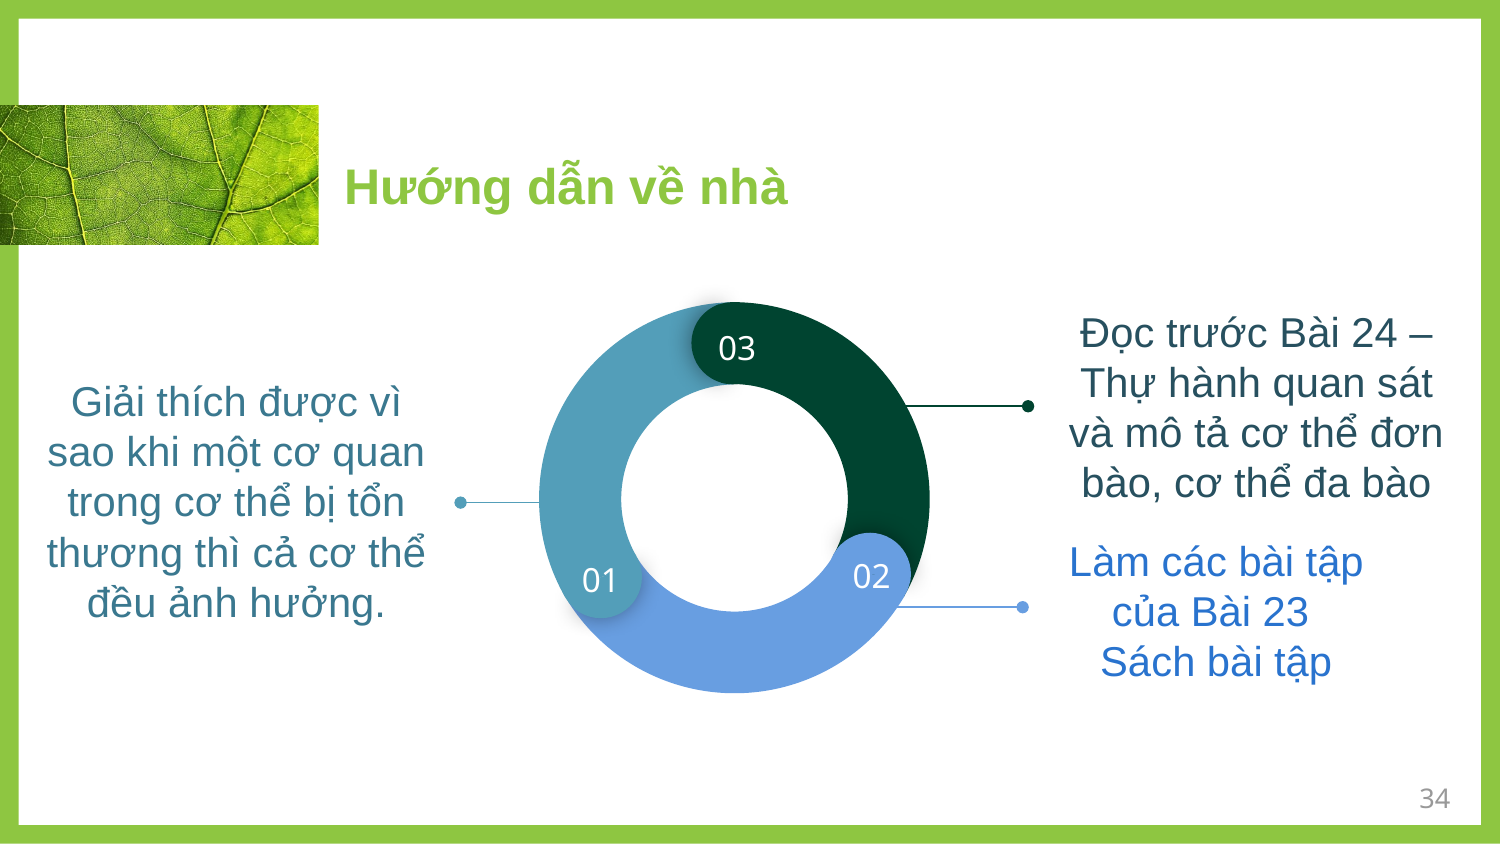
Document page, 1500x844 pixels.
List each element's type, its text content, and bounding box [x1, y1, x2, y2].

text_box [463, 229, 1006, 769]
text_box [36, 408, 458, 593]
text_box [1010, 517, 1380, 702]
slide_number 34 [1391, 766, 1466, 832]
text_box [1010, 314, 1454, 498]
title Hướng dẫn về nhà [329, 110, 1339, 230]
picture [0, 105, 319, 245]
